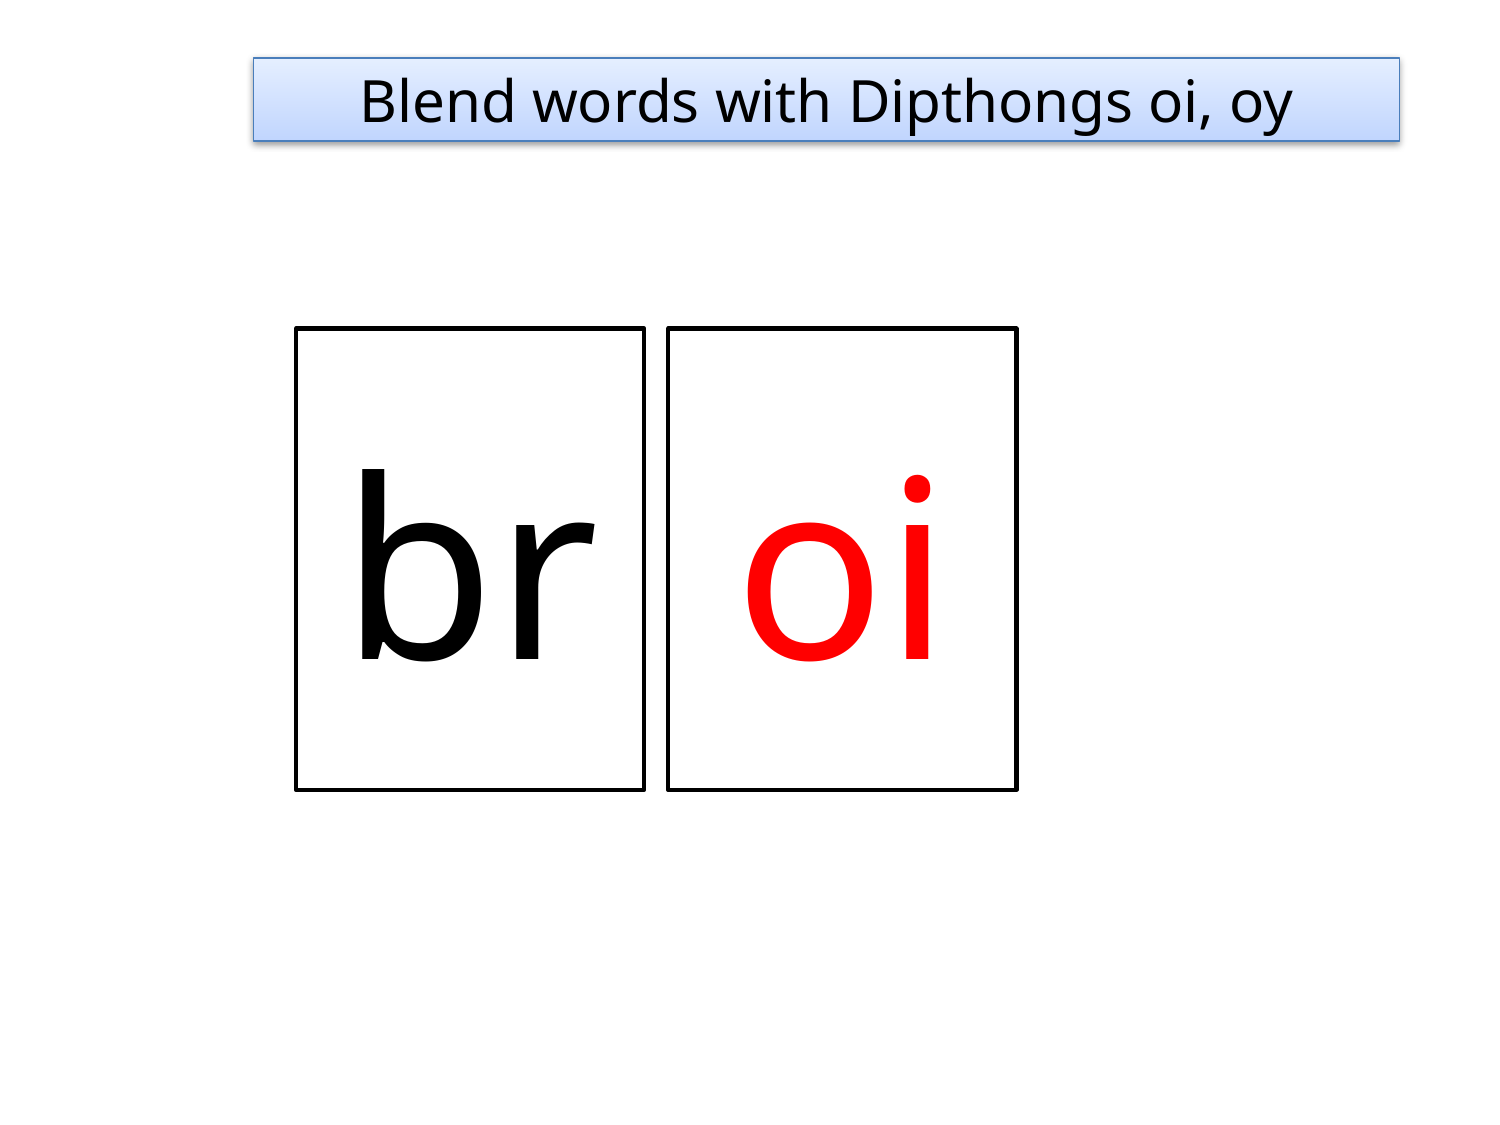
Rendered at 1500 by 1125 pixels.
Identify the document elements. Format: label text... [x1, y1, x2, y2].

text_box br [294, 326, 646, 792]
text_box oi [666, 326, 1019, 792]
text_box Blend words with Dipthongs oi, oy [253, 57, 1400, 142]
